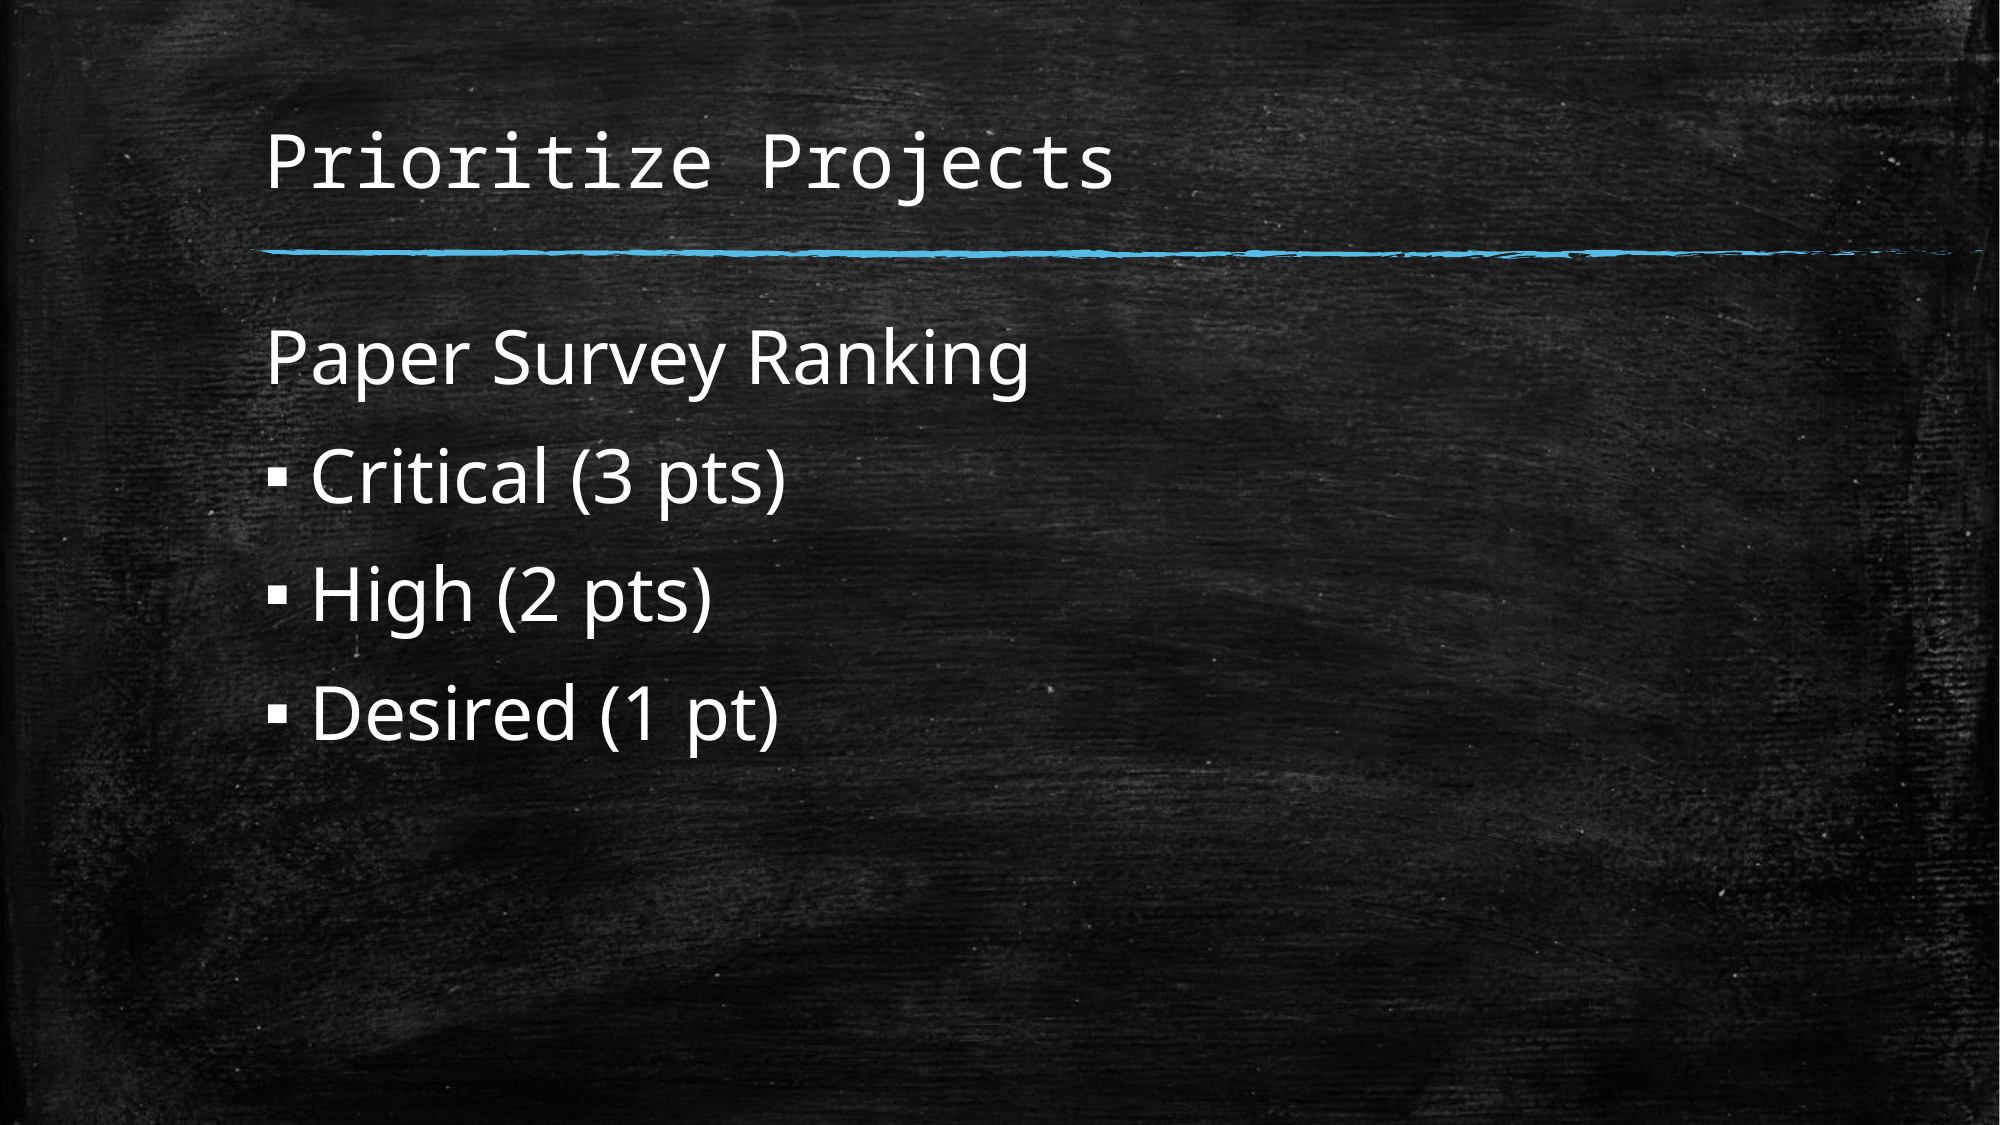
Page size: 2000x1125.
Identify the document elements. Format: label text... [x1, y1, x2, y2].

title Prioritize Projects [249, 45, 1975, 213]
list Paper Survey Ranking Critical (3 pts) High (2 pts) Desired (1 pt) [249, 312, 1750, 1013]
